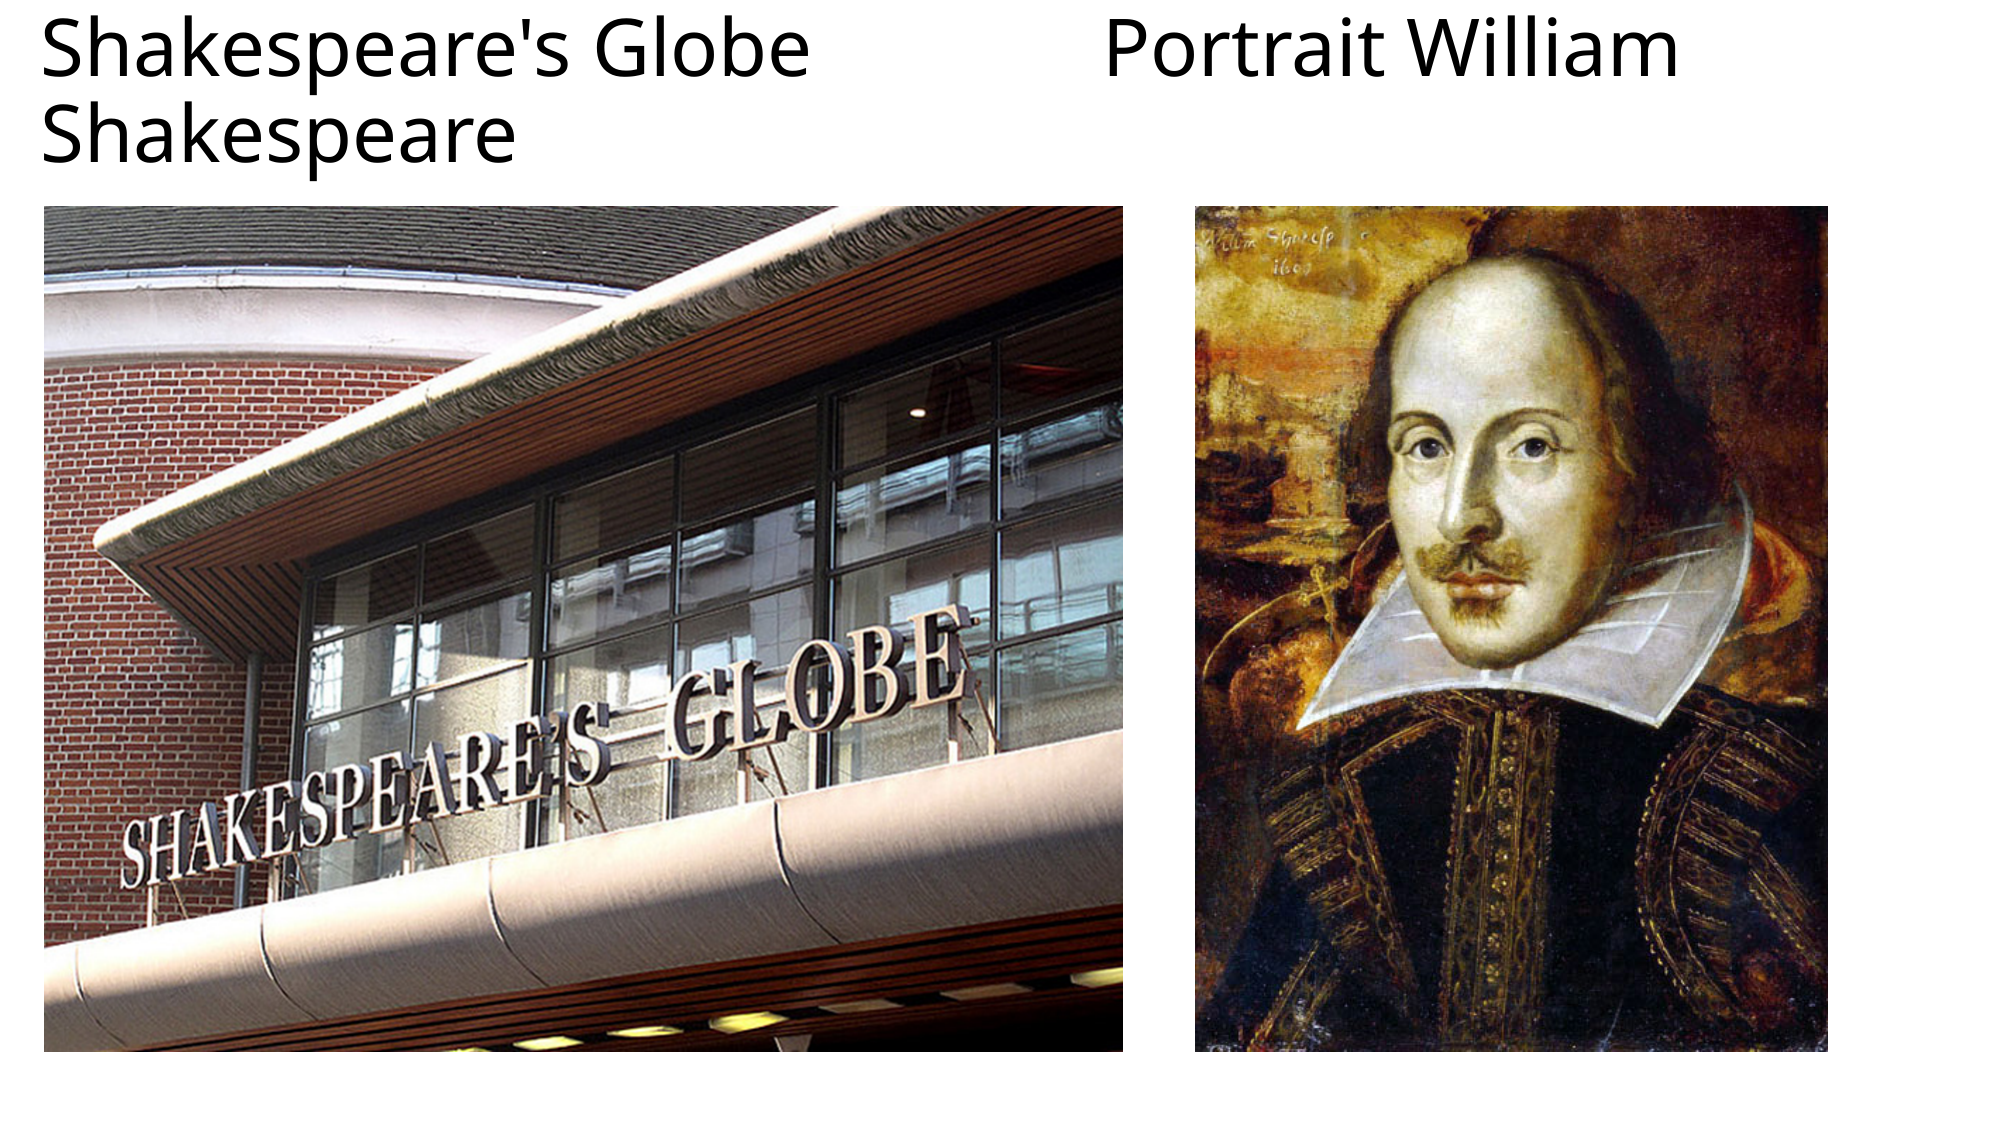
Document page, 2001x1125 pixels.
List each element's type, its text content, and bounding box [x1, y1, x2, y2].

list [1195, 206, 1828, 1052]
title Shakespeare's Globe Portrait William Shakespeare [25, 0, 2000, 188]
picture [44, 206, 1123, 1052]
